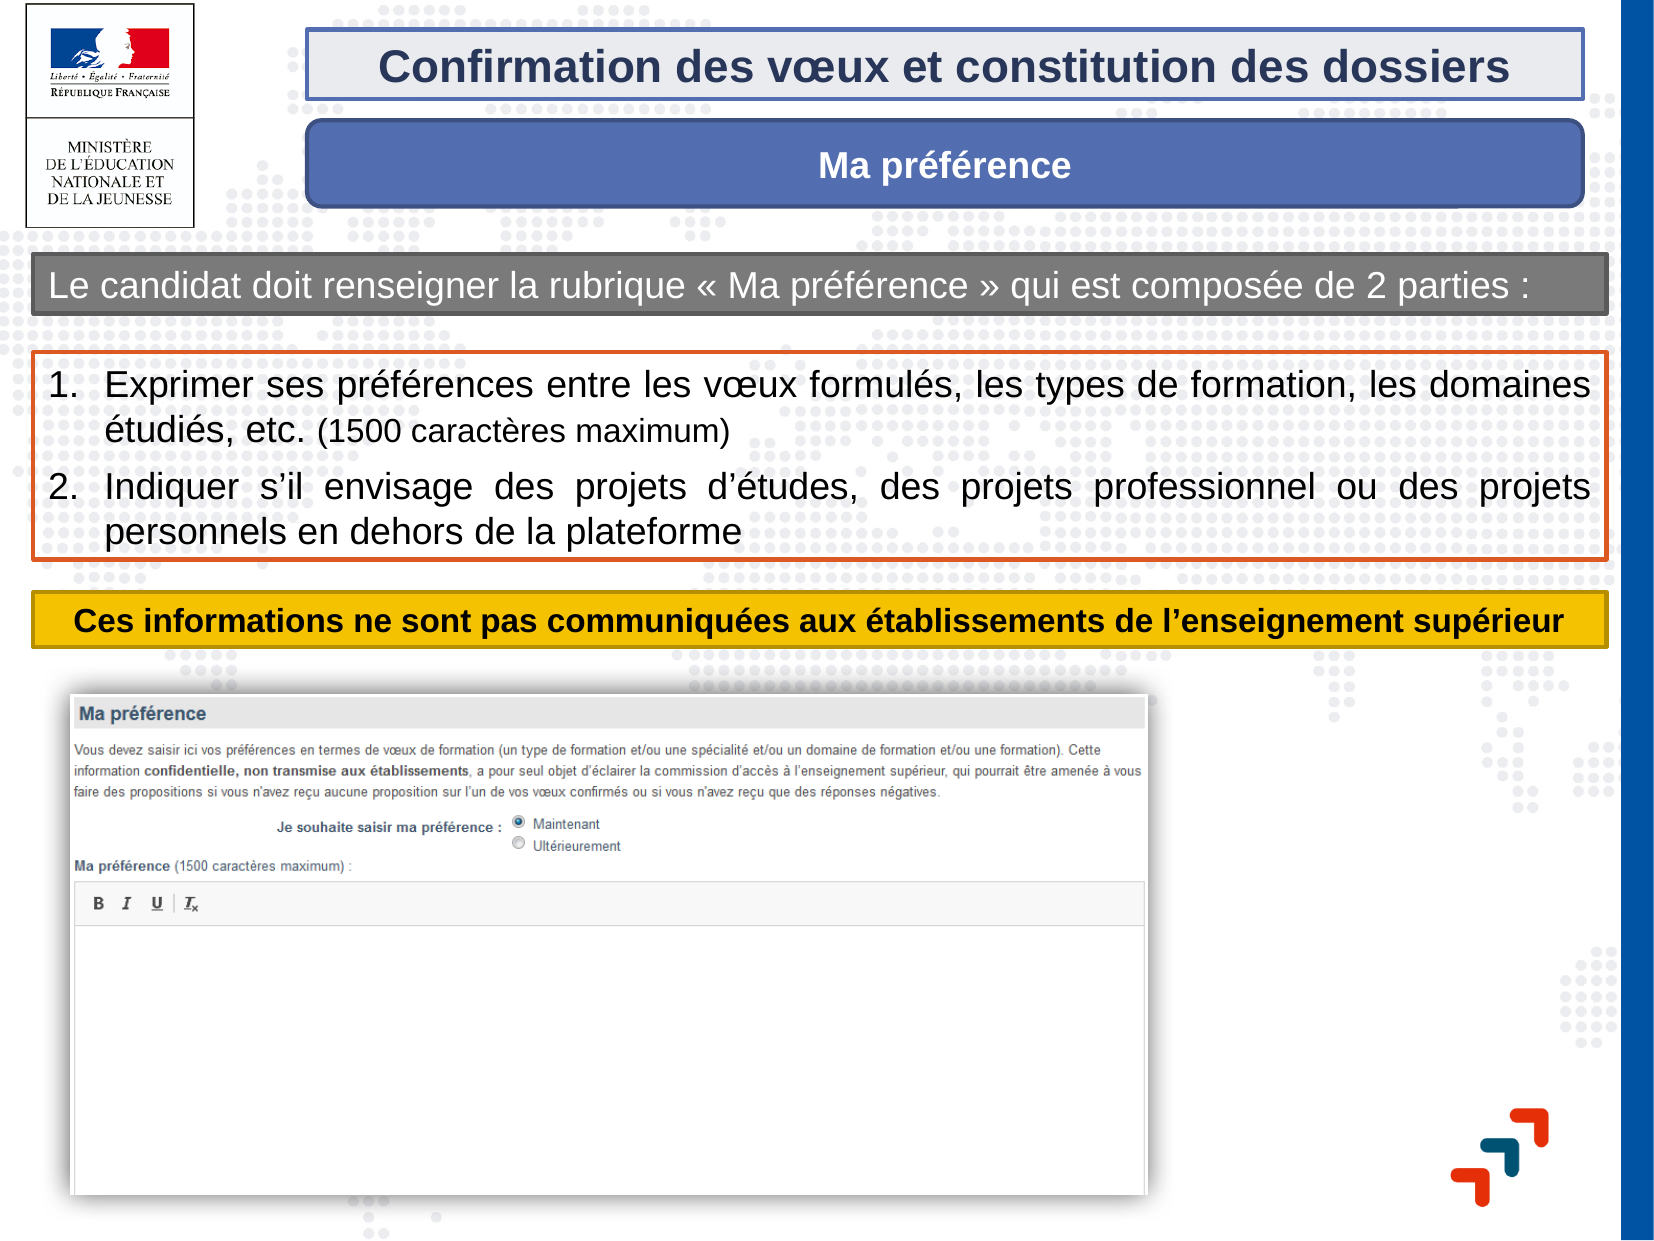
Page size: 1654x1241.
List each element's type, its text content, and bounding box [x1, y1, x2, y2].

text_box Le candidat doit renseigner la rubrique « Ma préférence » qui est composée de 2 parties : [31, 252, 1609, 316]
text_box Ma préférence [304, 118, 1585, 209]
picture [0, 0, 1621, 1241]
text_box Confirmation des vœux et constitution des dossiers [305, 27, 1585, 101]
text_box Exprimer ses préférences entre les vœux formulés, les types de formation, les domaines étudiés, etc. (1500 caractères maximum) Indiquer s’il envisage des projets d’études, des projets professionnel ou des projets personnels en dehors de la plateforme [31, 350, 1609, 562]
text_box Ces informations ne sont pas communiquées aux établissements de l’enseignement supérieur [31, 590, 1609, 649]
